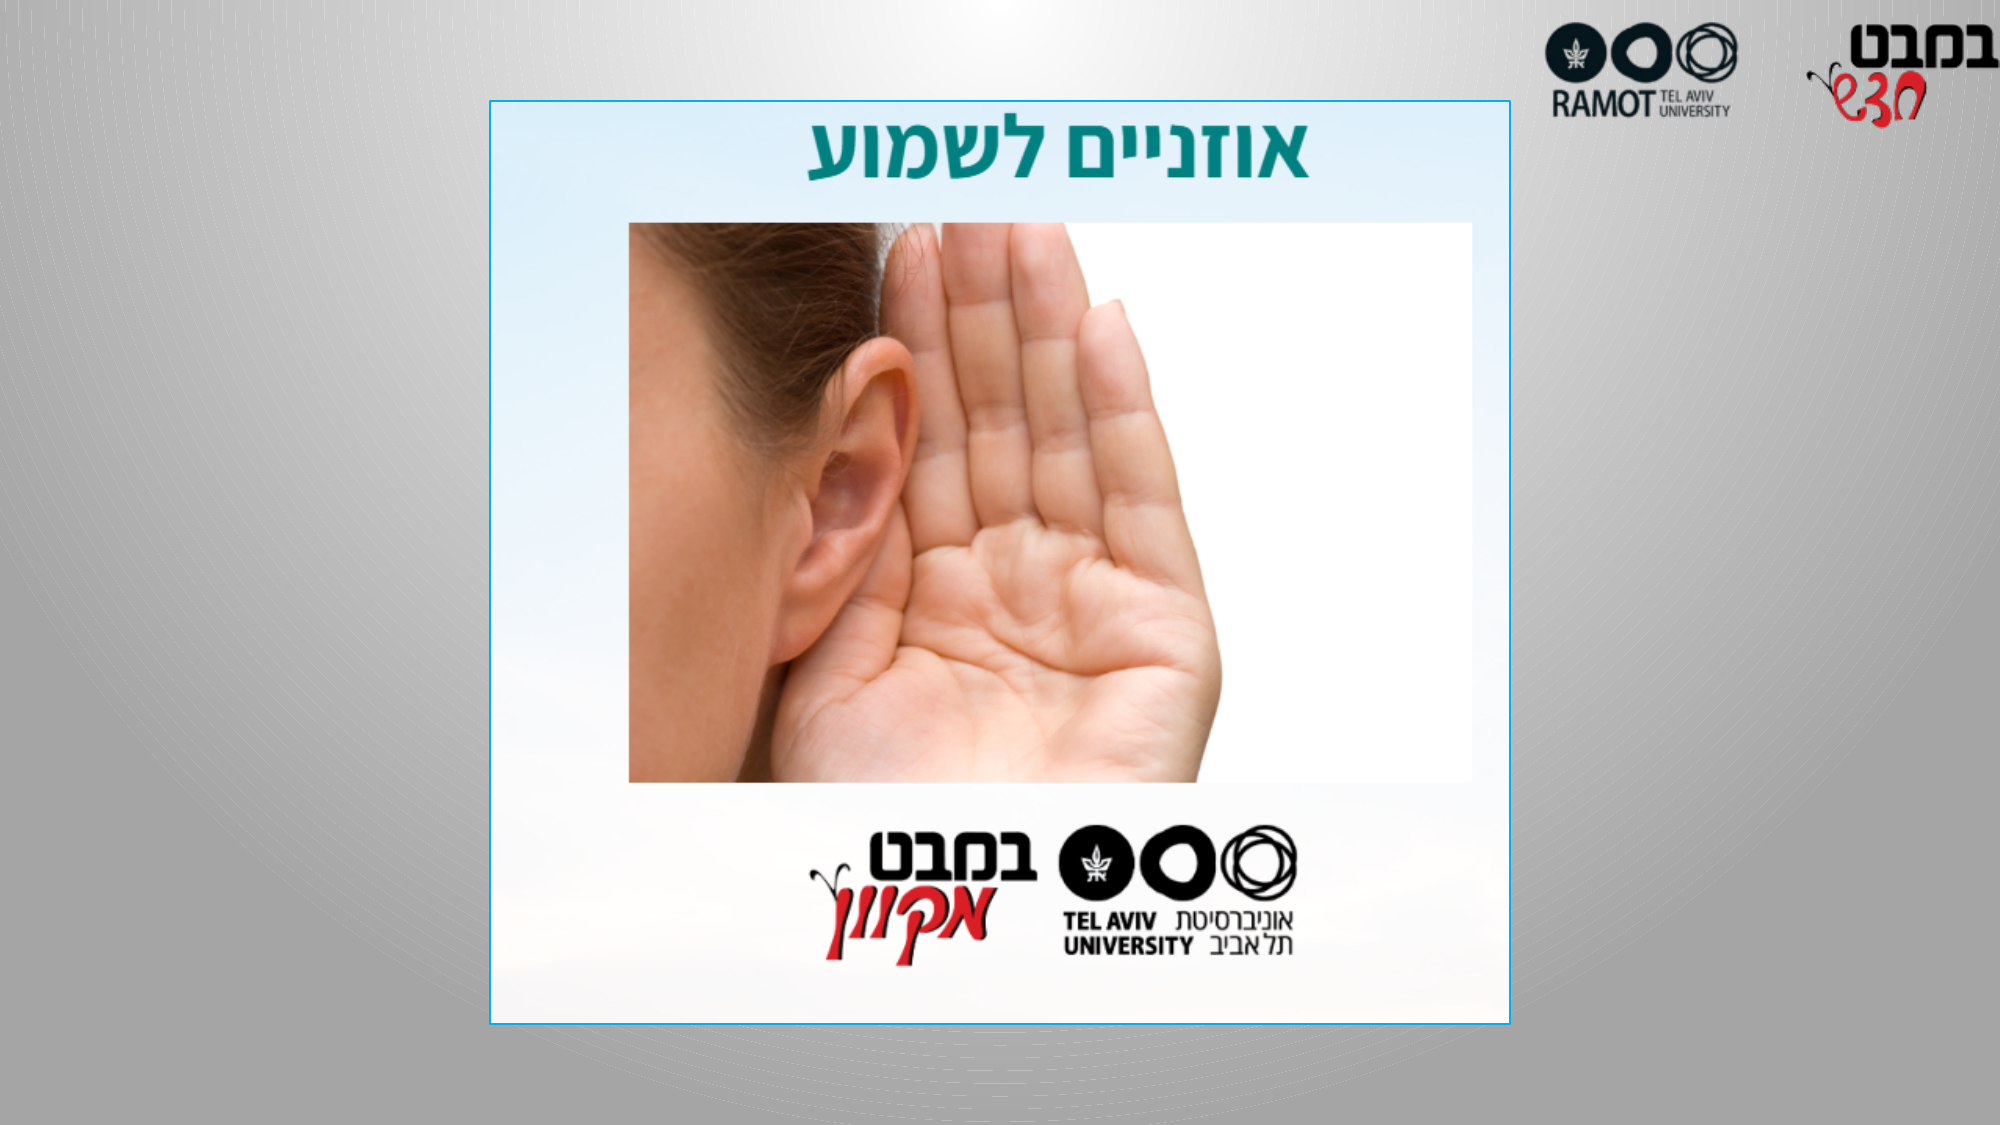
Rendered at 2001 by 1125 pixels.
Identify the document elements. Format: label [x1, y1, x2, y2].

picture [1536, 10, 1748, 128]
picture [492, 103, 1508, 1022]
picture [1806, 24, 2000, 129]
